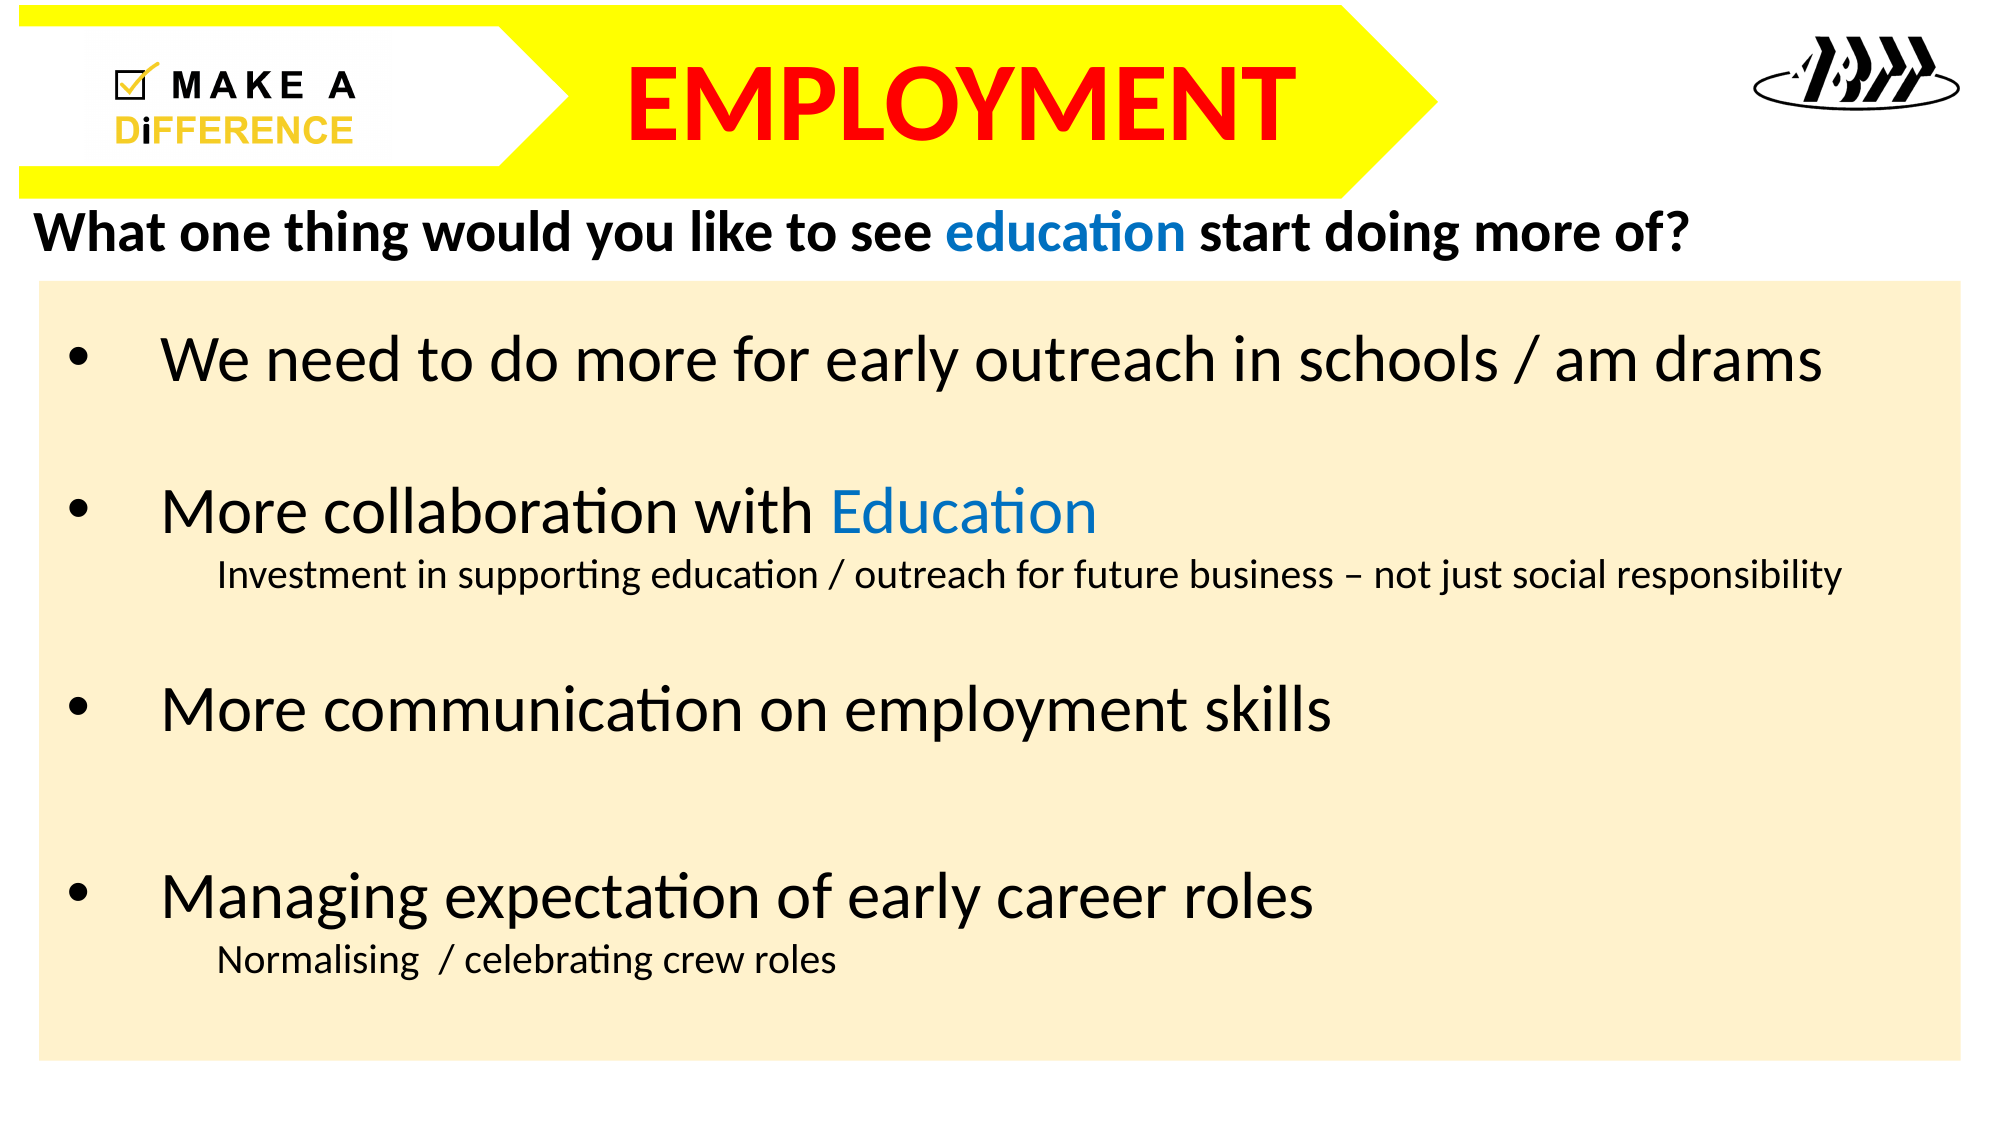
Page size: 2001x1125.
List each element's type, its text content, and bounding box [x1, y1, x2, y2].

text_box Managing expectation of early career roles Normalising / celebrating crew roles [51, 844, 1857, 989]
text_box What one thing would you like to see education start doing more of? [19, 185, 1964, 271]
picture [1749, 32, 1964, 115]
text_box [0, 25, 568, 168]
text_box [17, 4, 1440, 200]
text_box [38, 280, 1962, 1062]
text_box EMPLOYMENT [568, 20, 1356, 171]
text_box We need to do more for early outreach in schools / am drams [51, 307, 1906, 403]
text_box More collaboration with Education Investment in supporting education / outreach for future business – not just social responsibility [51, 459, 1906, 605]
picture [84, 29, 392, 162]
text_box More communication on employment skills [51, 657, 1857, 753]
